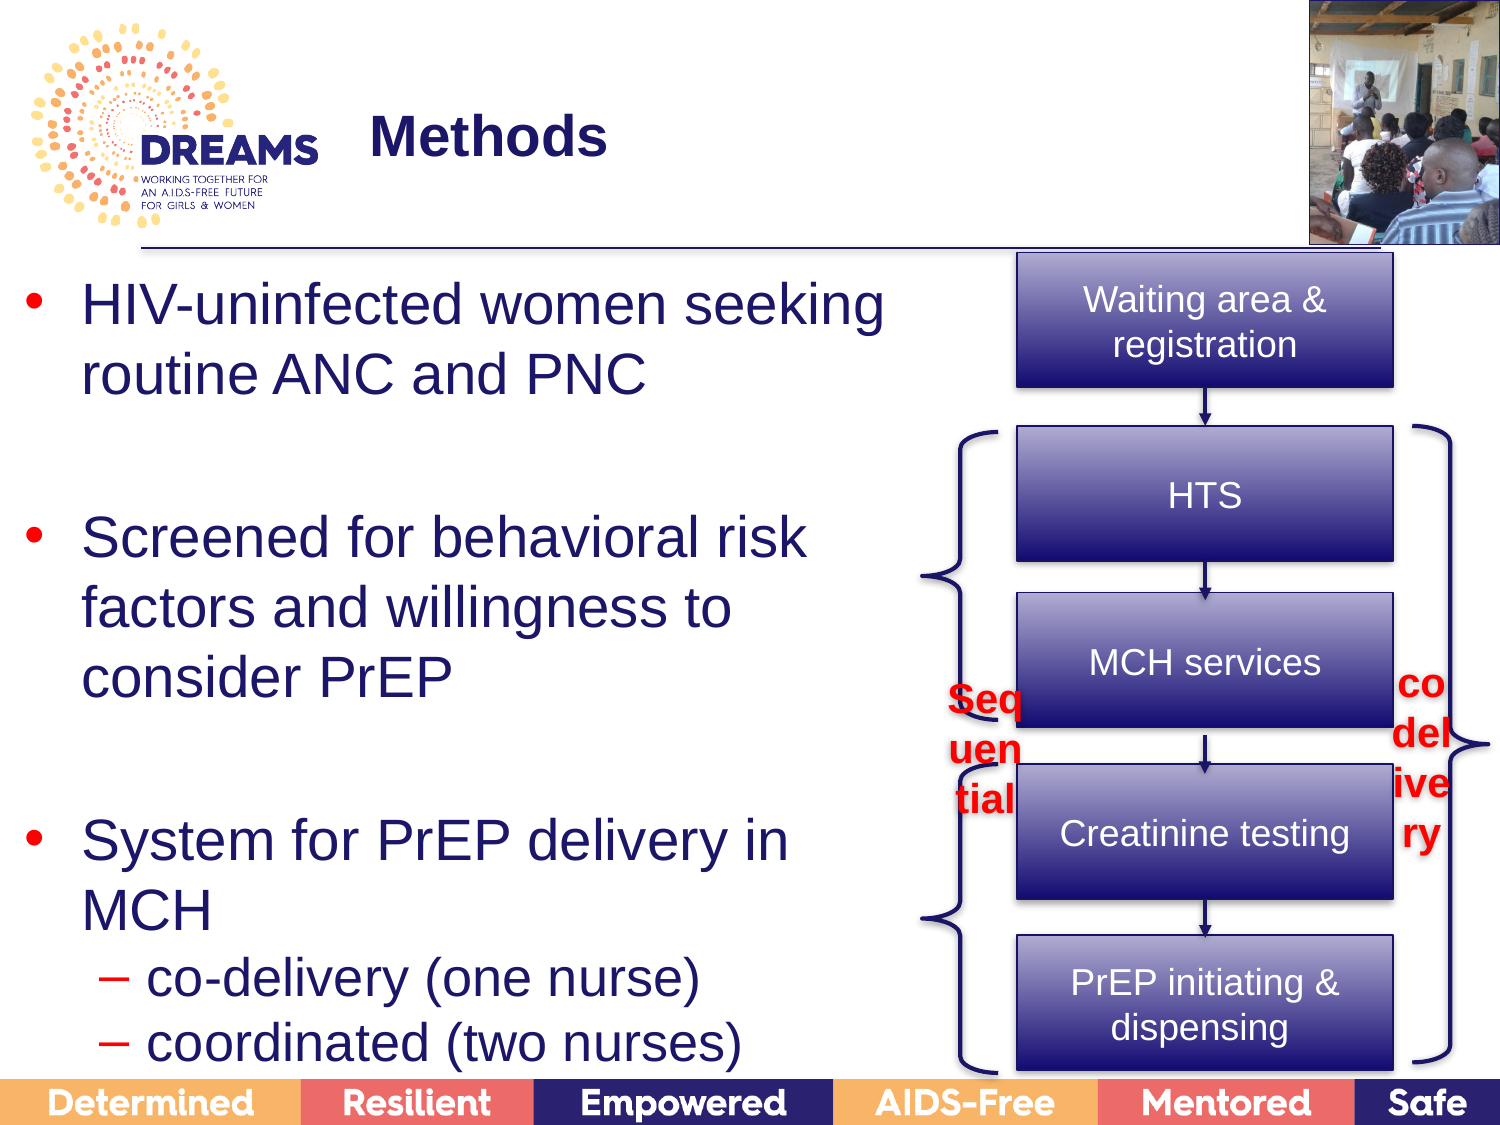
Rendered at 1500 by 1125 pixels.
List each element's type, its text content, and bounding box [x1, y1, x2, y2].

picture [1308, 0, 1500, 245]
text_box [921, 252, 1489, 1079]
picture [31, 23, 318, 228]
list HIV-uninfected women seeking routine ANC and PNC Screened for behavioral risk factors and willingness to consider PrEP System for PrEP delivery in MCH co-delivery (one nurse) coordinated (two nurses) [24, 265, 896, 952]
picture [0, 1079, 1500, 1125]
text_box Methods [369, 97, 1303, 215]
